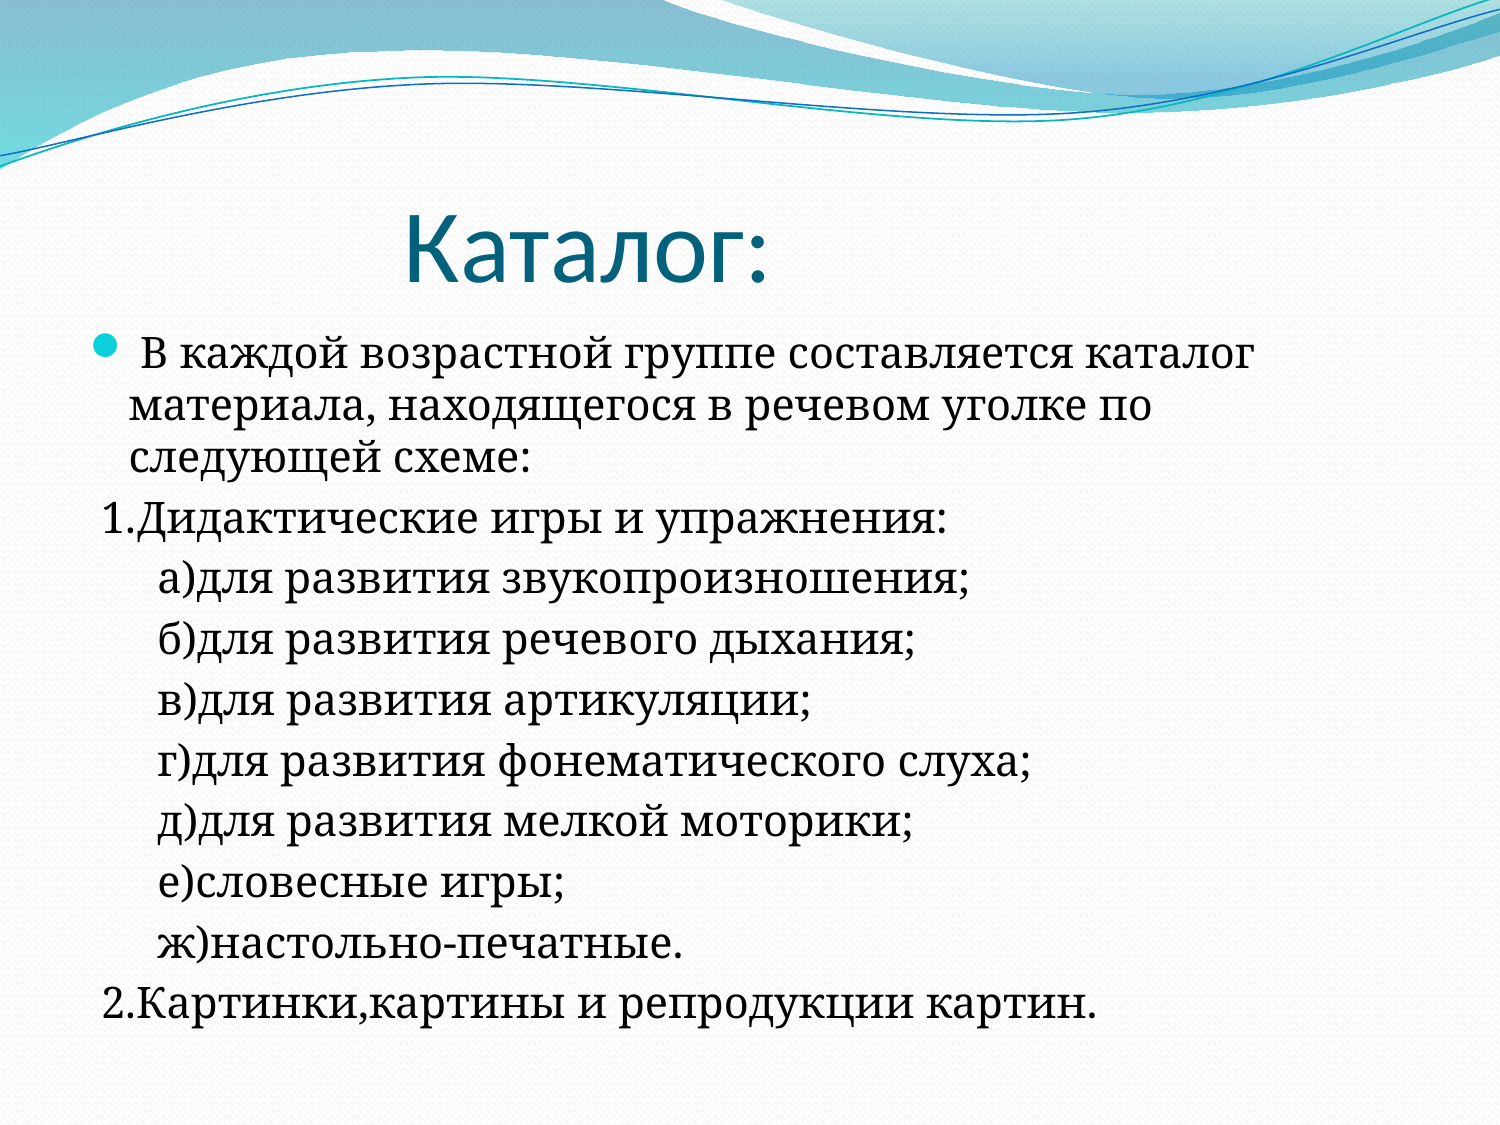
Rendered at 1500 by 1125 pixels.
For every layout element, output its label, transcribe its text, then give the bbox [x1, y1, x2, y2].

list В каждой возрастной группе составляется каталог материала, находящегося в речевом уголке по следующей схеме: 1.Дидактические игры и упражнения: а)для развития звукопроизношения; б)для развития речевого дыхания; в)для развития артикуляции; г)для развития фонематического слуха; д)для развития мелкой моторики; е)словесные игры; ж)настольно-печатные. 2.Картинки,картины и репродукции картин. [75, 317, 1425, 1038]
title Каталог: [75, 115, 1425, 303]
